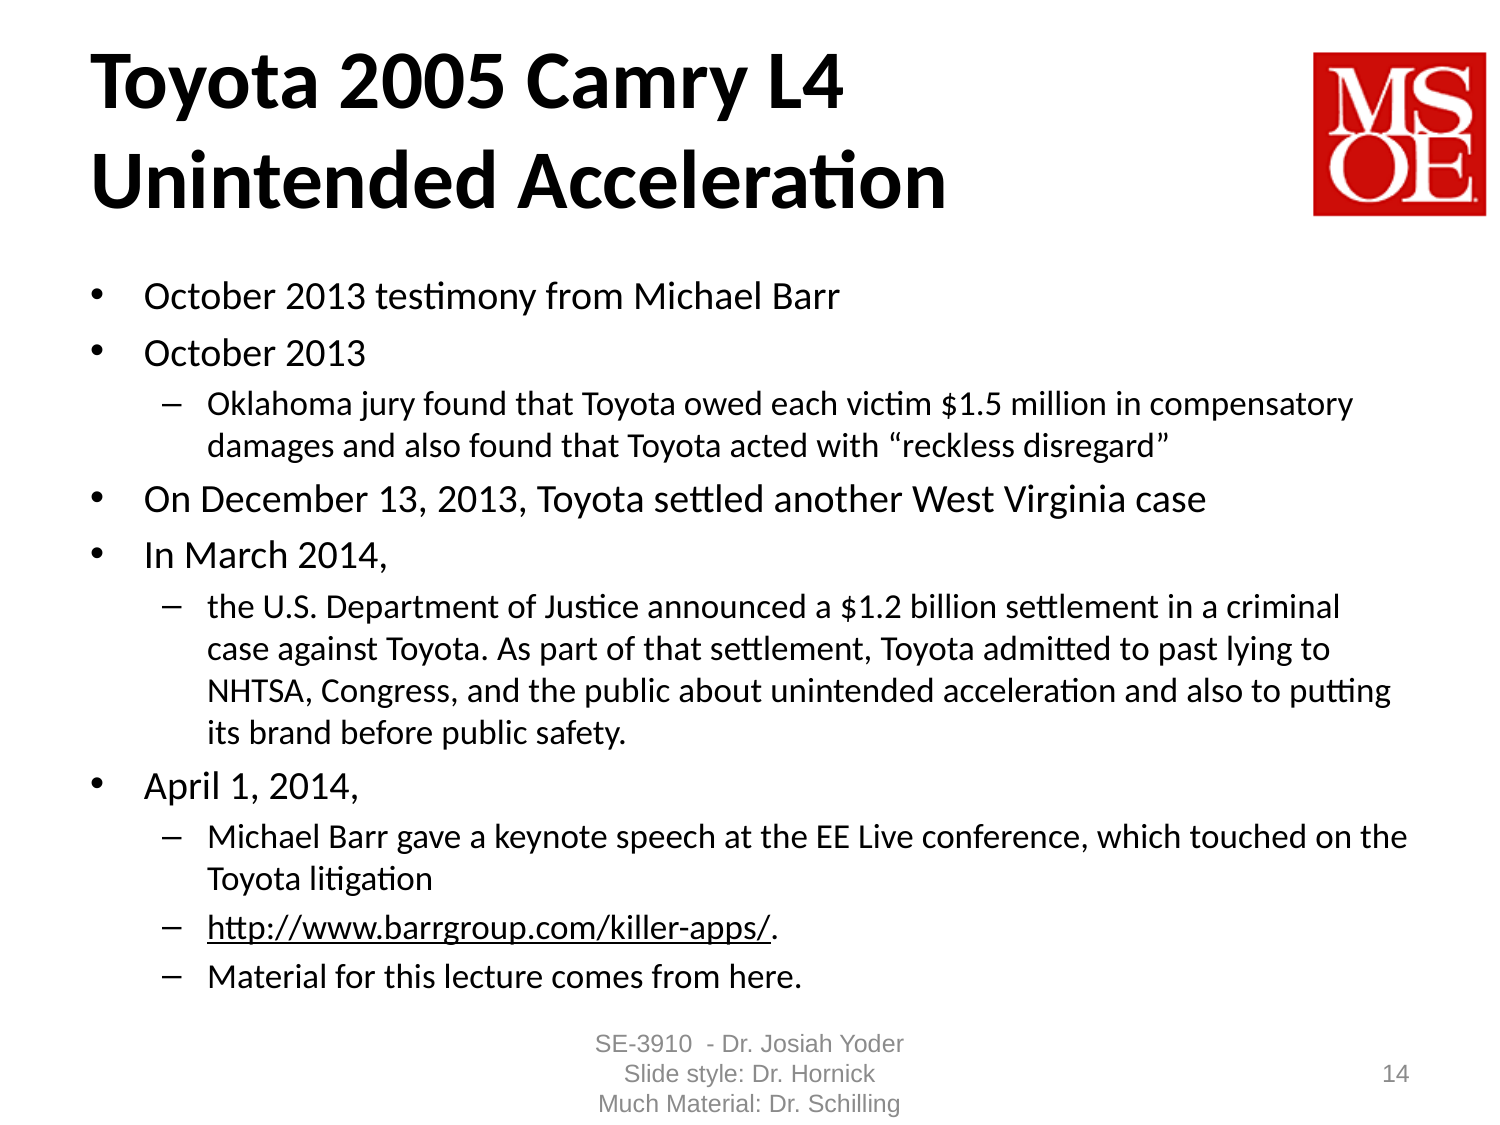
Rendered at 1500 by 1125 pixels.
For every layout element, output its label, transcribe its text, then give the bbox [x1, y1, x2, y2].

slide_number 14 [1074, 1042, 1425, 1103]
list October 2013 testimony from Michael Barr October 2013 Oklahoma jury found that Toyota owed each victim $1.5 million in compensatory damages and also found that Toyota acted with “reckless disregard” On December 13, 2013, Toyota settled another West Virginia case In March 2014, the U.S. Department of Justice announced a $1.2 billion settlement in a criminal case against Toyota. As part of that settlement, Toyota admitted to past lying to NHTSA, Congress, and the public about unintended acceleration and also to putting its brand before public safety. April 1, 2014, Michael Barr gave a keynote speech at the EE Live conference, which touched on the Toyota litigation http://www.barrgroup.com/killer-apps/. Material for this lecture comes from here. [75, 262, 1425, 1005]
picture [1312, 37, 1488, 232]
title Toyota 2005 Camry L4 Unintended Acceleration [75, 45, 1425, 233]
footer SE-3910 - Dr. Josiah Yoder Slide style: Dr. Hornick Much Material: Dr. Schilling [512, 1042, 988, 1103]
